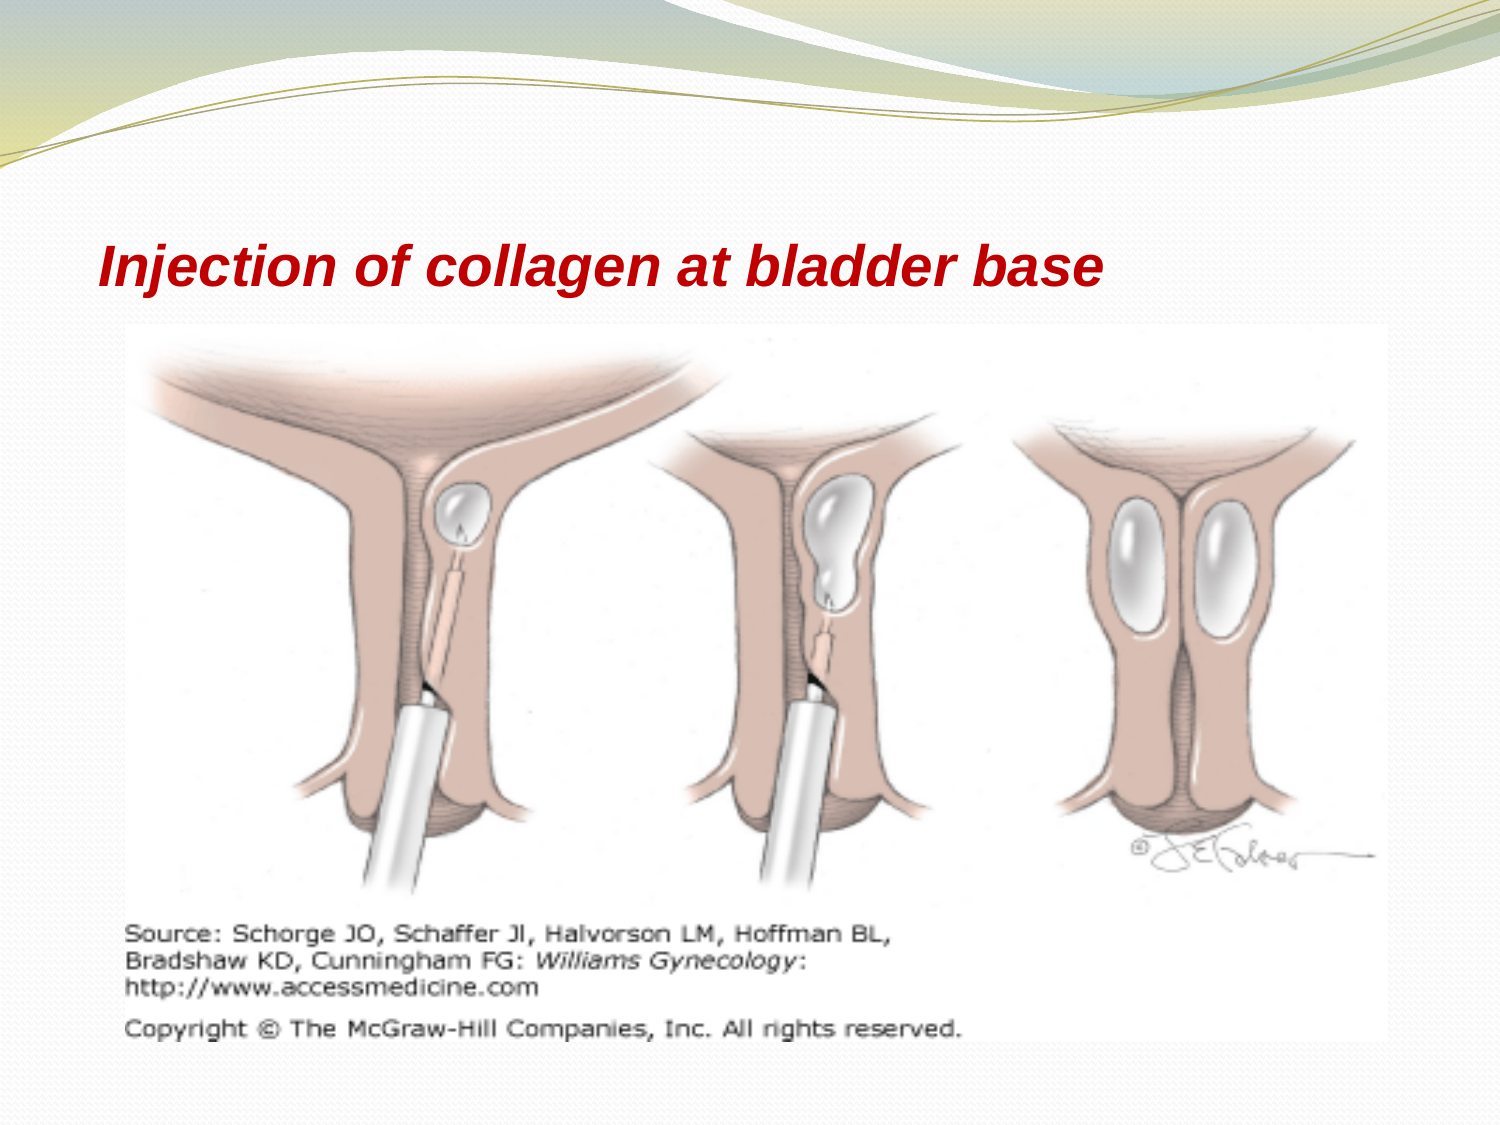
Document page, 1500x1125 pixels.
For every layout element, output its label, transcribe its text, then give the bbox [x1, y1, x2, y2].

title Injection of collagen at bladder base [75, 115, 1425, 303]
picture [124, 324, 1388, 1042]
